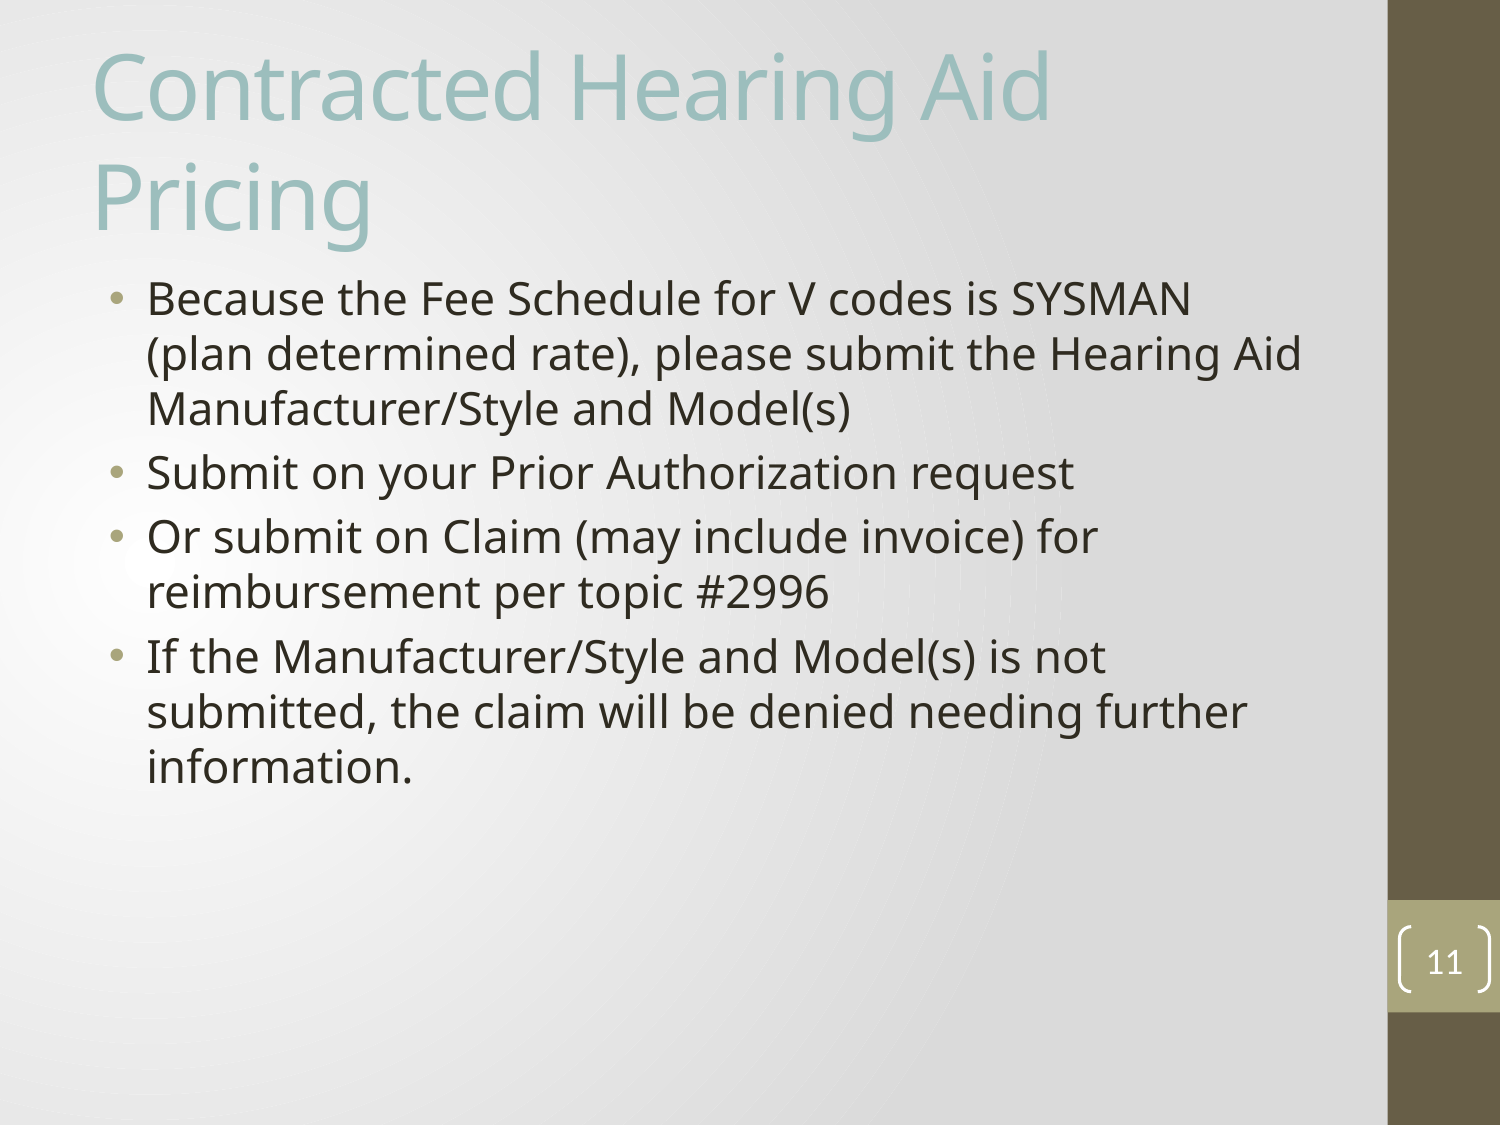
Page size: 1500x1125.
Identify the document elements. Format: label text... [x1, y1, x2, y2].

list Because the Fee Schedule for V codes is SYSMAN (plan determined rate), please submit the Hearing Aid Manufacturer/Style and Model(s) Submit on your Prior Authorization request Or submit on Claim (may include invoice) for reimbursement per topic #2996 If the Manufacturer/Style and Model(s) is not submitted, the claim will be denied needing further information. [75, 262, 1325, 1050]
title Contracted Hearing Aid Pricing [75, 45, 1325, 233]
slide_number 11 [1397, 925, 1492, 994]
